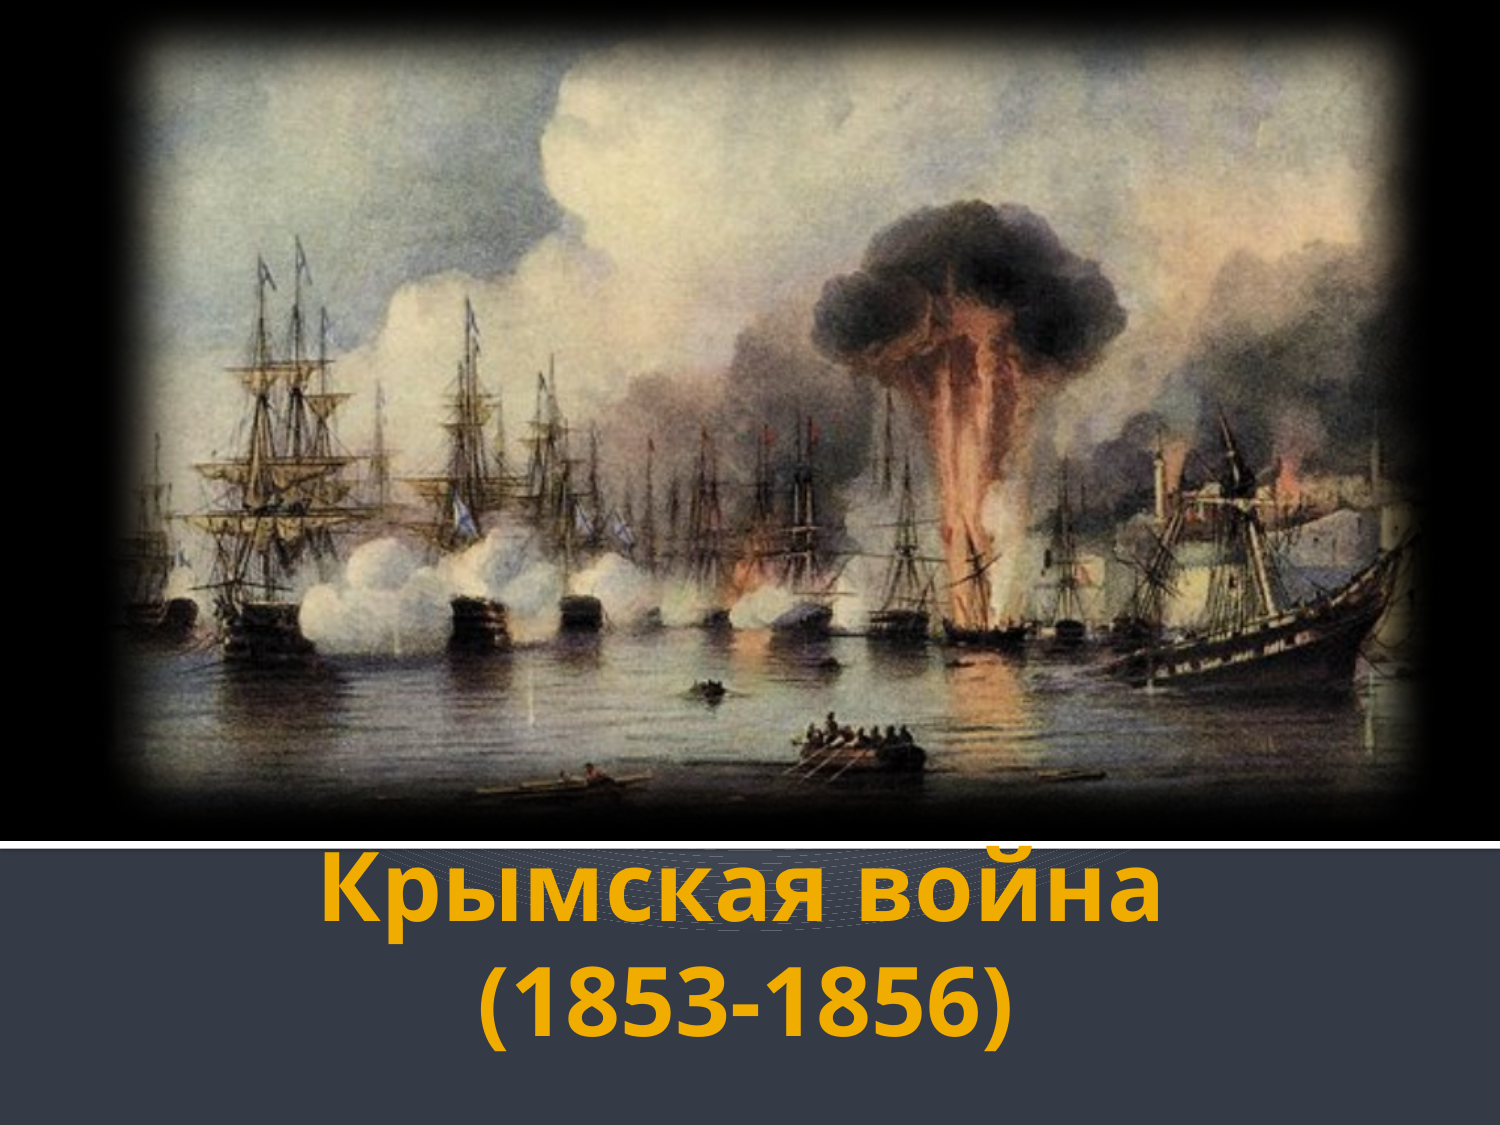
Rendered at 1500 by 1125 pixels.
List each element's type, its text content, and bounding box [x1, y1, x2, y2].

title Крымская война (1853-1856) [37, 825, 1463, 1059]
picture [99, 0, 1438, 839]
